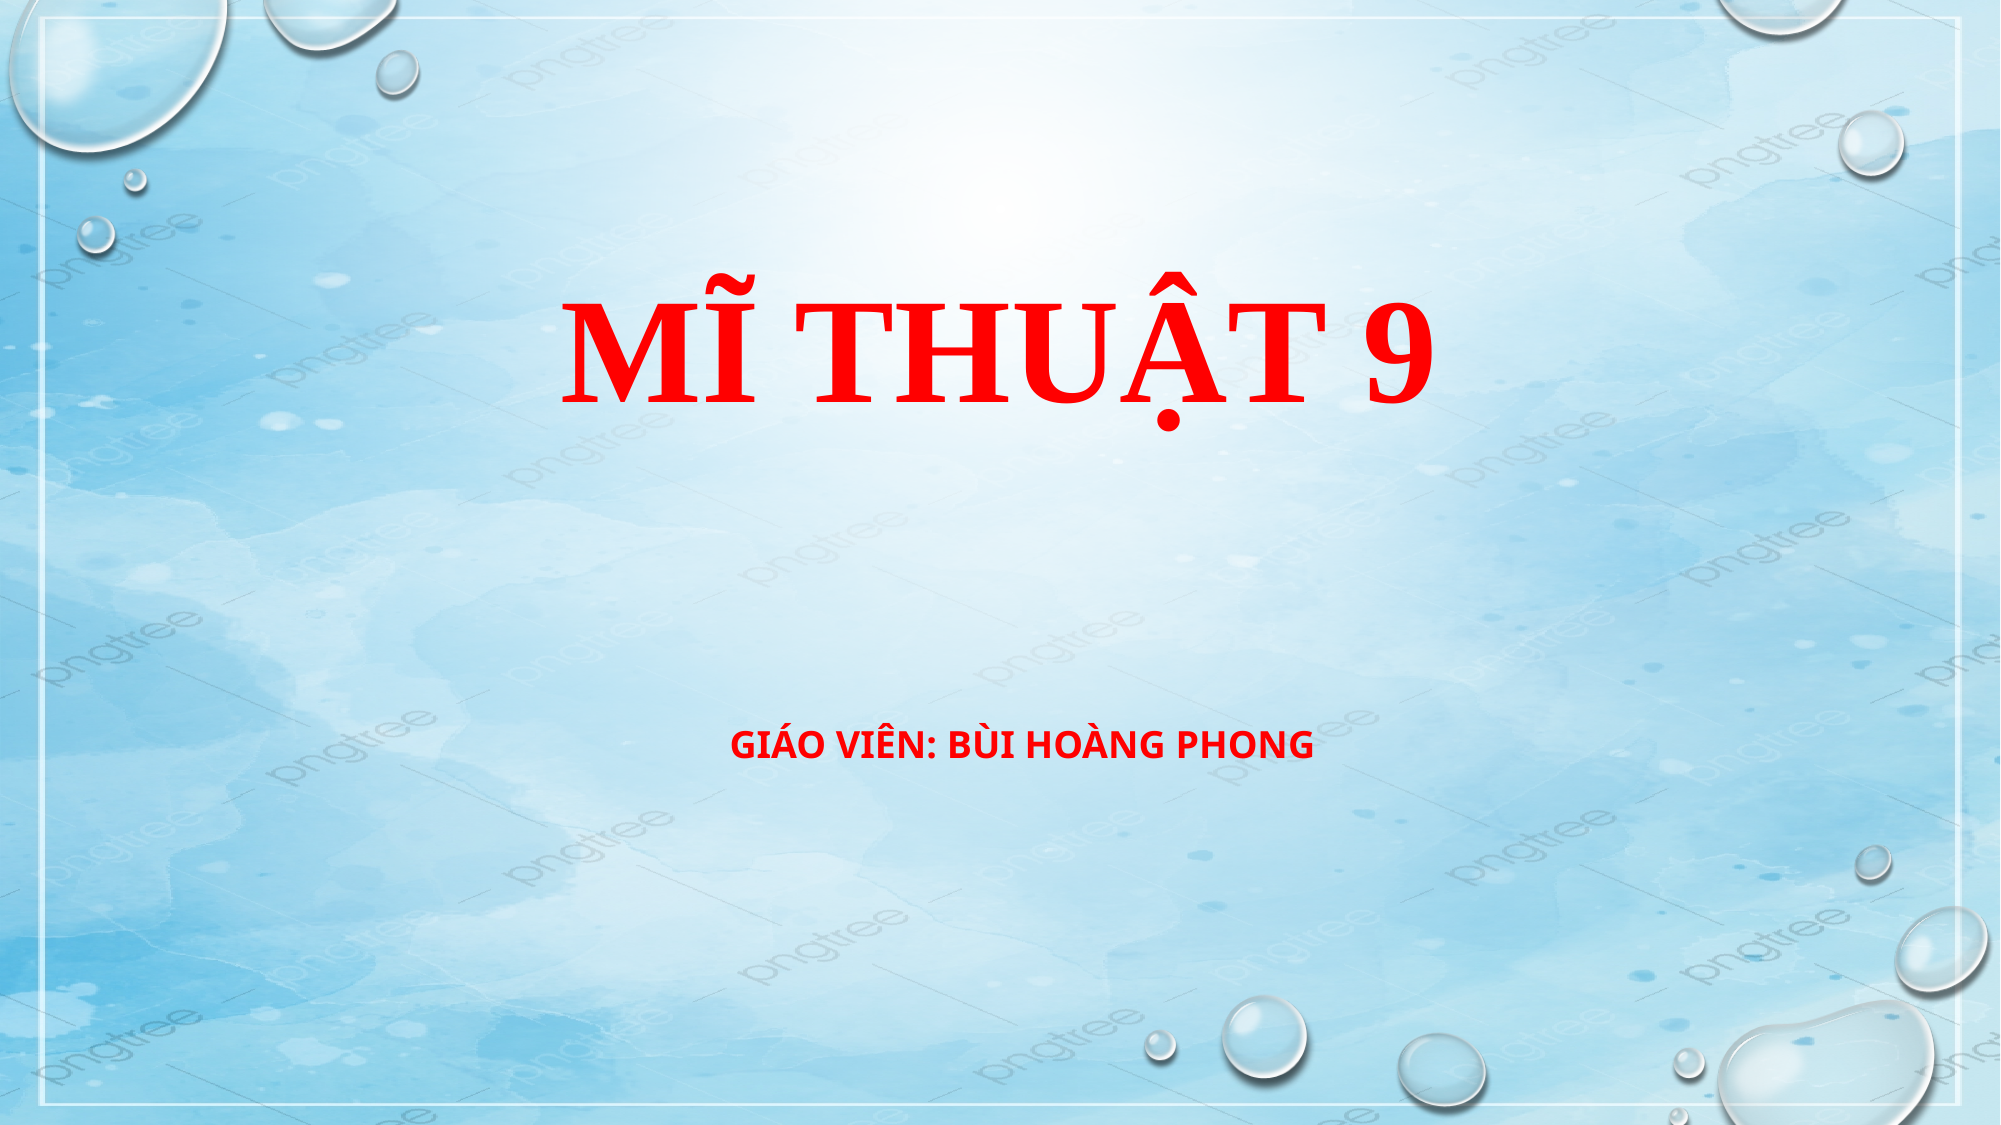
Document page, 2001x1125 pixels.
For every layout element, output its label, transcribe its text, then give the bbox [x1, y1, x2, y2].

text_box MĨ THUẬT 9 [545, 245, 1518, 441]
picture [0, 0, 2001, 1125]
text_box GIÁO VIÊN: BÙI HOÀNG PHONG [625, 713, 1420, 774]
